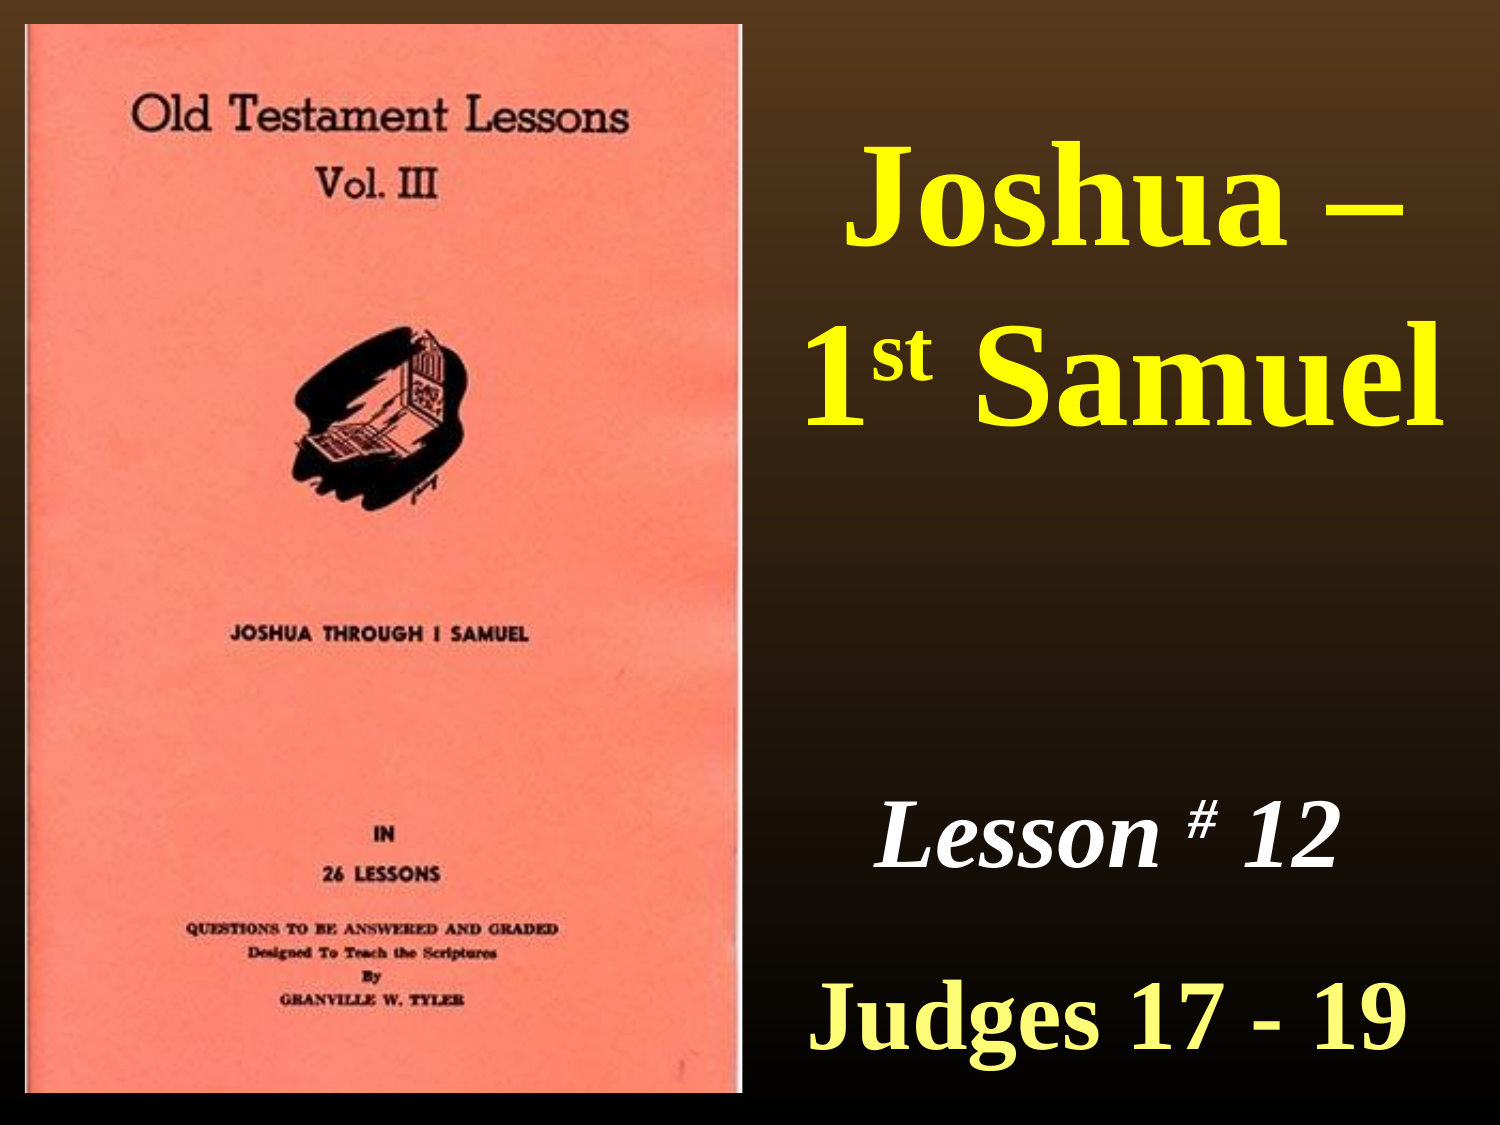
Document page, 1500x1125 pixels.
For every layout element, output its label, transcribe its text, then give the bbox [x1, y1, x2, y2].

title Joshua – 1st Samuel [742, 0, 1500, 550]
picture [24, 24, 743, 1093]
subtitle Lesson # 12 Judges 17 - 19 [744, 737, 1500, 1100]
